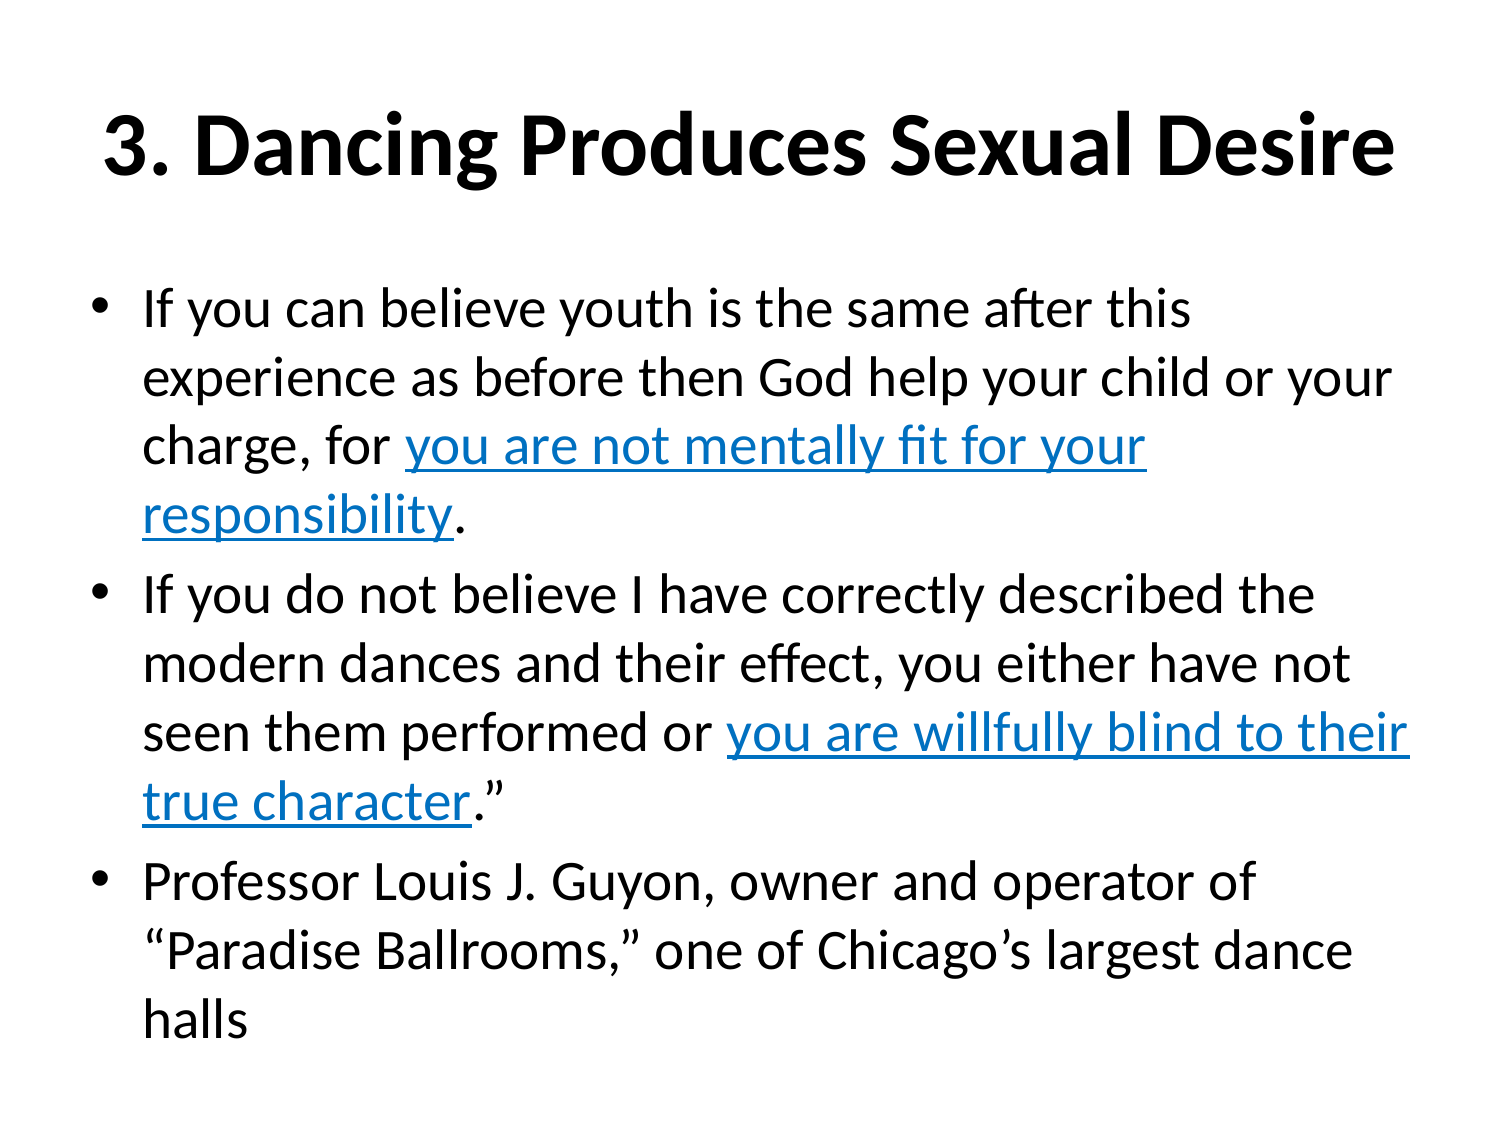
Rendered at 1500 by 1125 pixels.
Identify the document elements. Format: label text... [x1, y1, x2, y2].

title 3. Dancing Produces Sexual Desire [75, 45, 1425, 233]
list If you can believe youth is the same after this experience as before then God help your child or your charge, for you are not mentally fit for your responsibility. If you do not believe I have correctly described the modern dances and their effect, you either have not seen them performed or you are willfully blind to their true character.” Professor Louis J. Guyon, owner and operator of “Paradise Ballrooms,” one of Chicago’s largest dance halls [75, 262, 1425, 1063]
